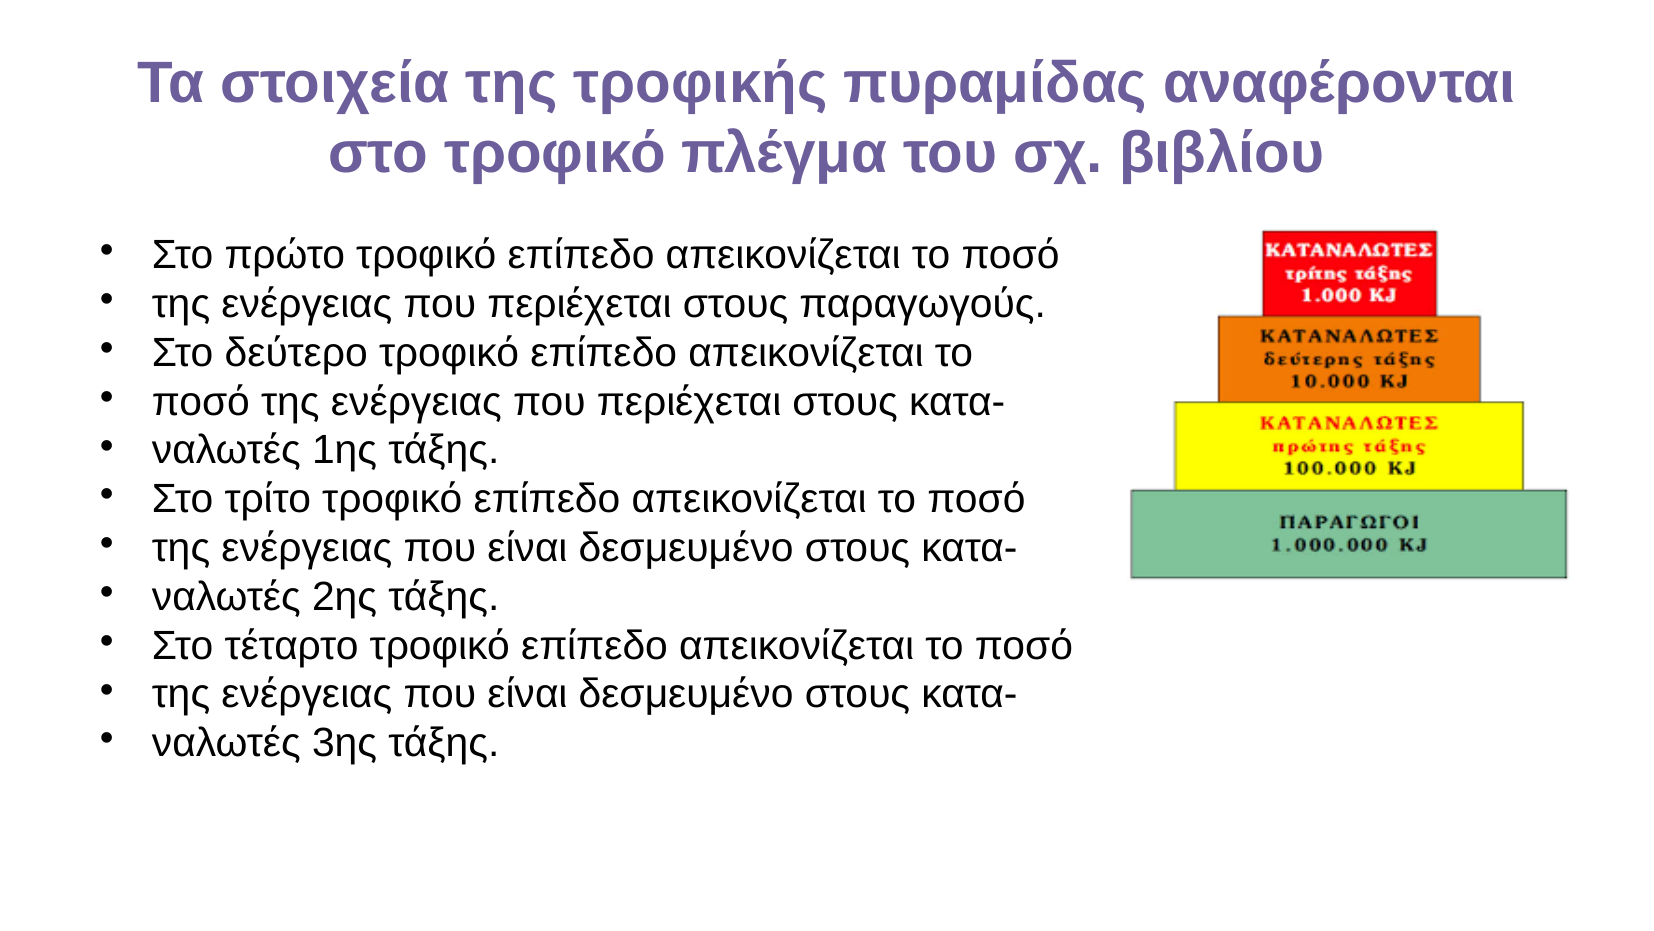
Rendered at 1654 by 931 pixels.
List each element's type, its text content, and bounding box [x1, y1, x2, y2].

picture [1127, 227, 1572, 582]
text_box Στο πρώτο τροφικό επίπεδο απεικονίζεται το ποσό της ενέργειας που περιέχεται στους παραγωγούς. Στο δεύτερο τροφικό επίπεδο απεικονίζεται το ποσό της ενέργειας που περιέχεται στους κατα- ναλωτές 1ης τάξης. Στο τρίτο τροφικό επίπεδο απεικονίζεται το ποσό της ενέργειας που είναι δεσμευμένο στους κατα- ναλωτές 2ης τάξης. Στο τέταρτο τροφικό επίπεδο απεικονίζεται το ποσό της ενέργειας που είναι δεσμευμένο στους κατα- ναλωτές 3ης τάξης. [82, 228, 1571, 768]
text_box Τα στοιχεία της τροφικής πυραμίδας αναφέρονται στο τροφικό πλέγμα του σχ. βιβλίου [82, 37, 1571, 193]
